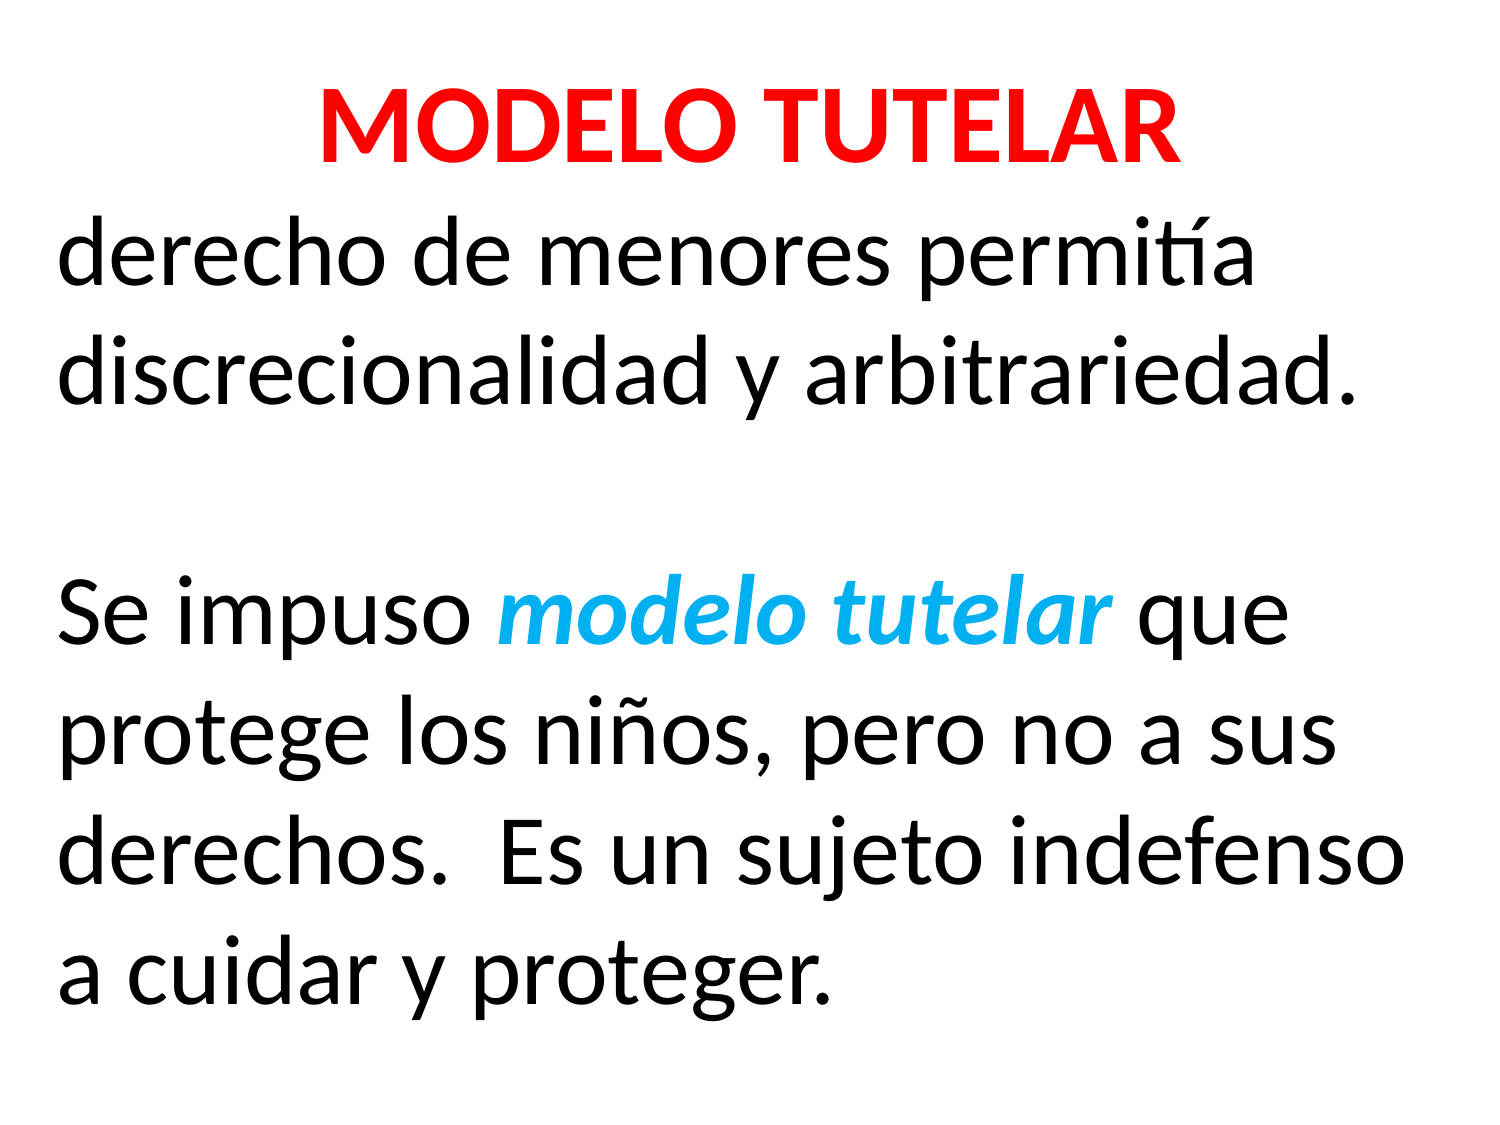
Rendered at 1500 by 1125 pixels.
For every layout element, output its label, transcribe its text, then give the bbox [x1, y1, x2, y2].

text_box MODELO TUTELAR derecho de menores permitía discrecionalidad y arbitrariedad. Se impuso modelo tutelar que protege los niños, pero no a sus derechos. Es un sujeto indefenso a cuidar y proteger. Legislaciones se inspiraron en la doctrina de la situación irregular. [41, 42, 1459, 1125]
